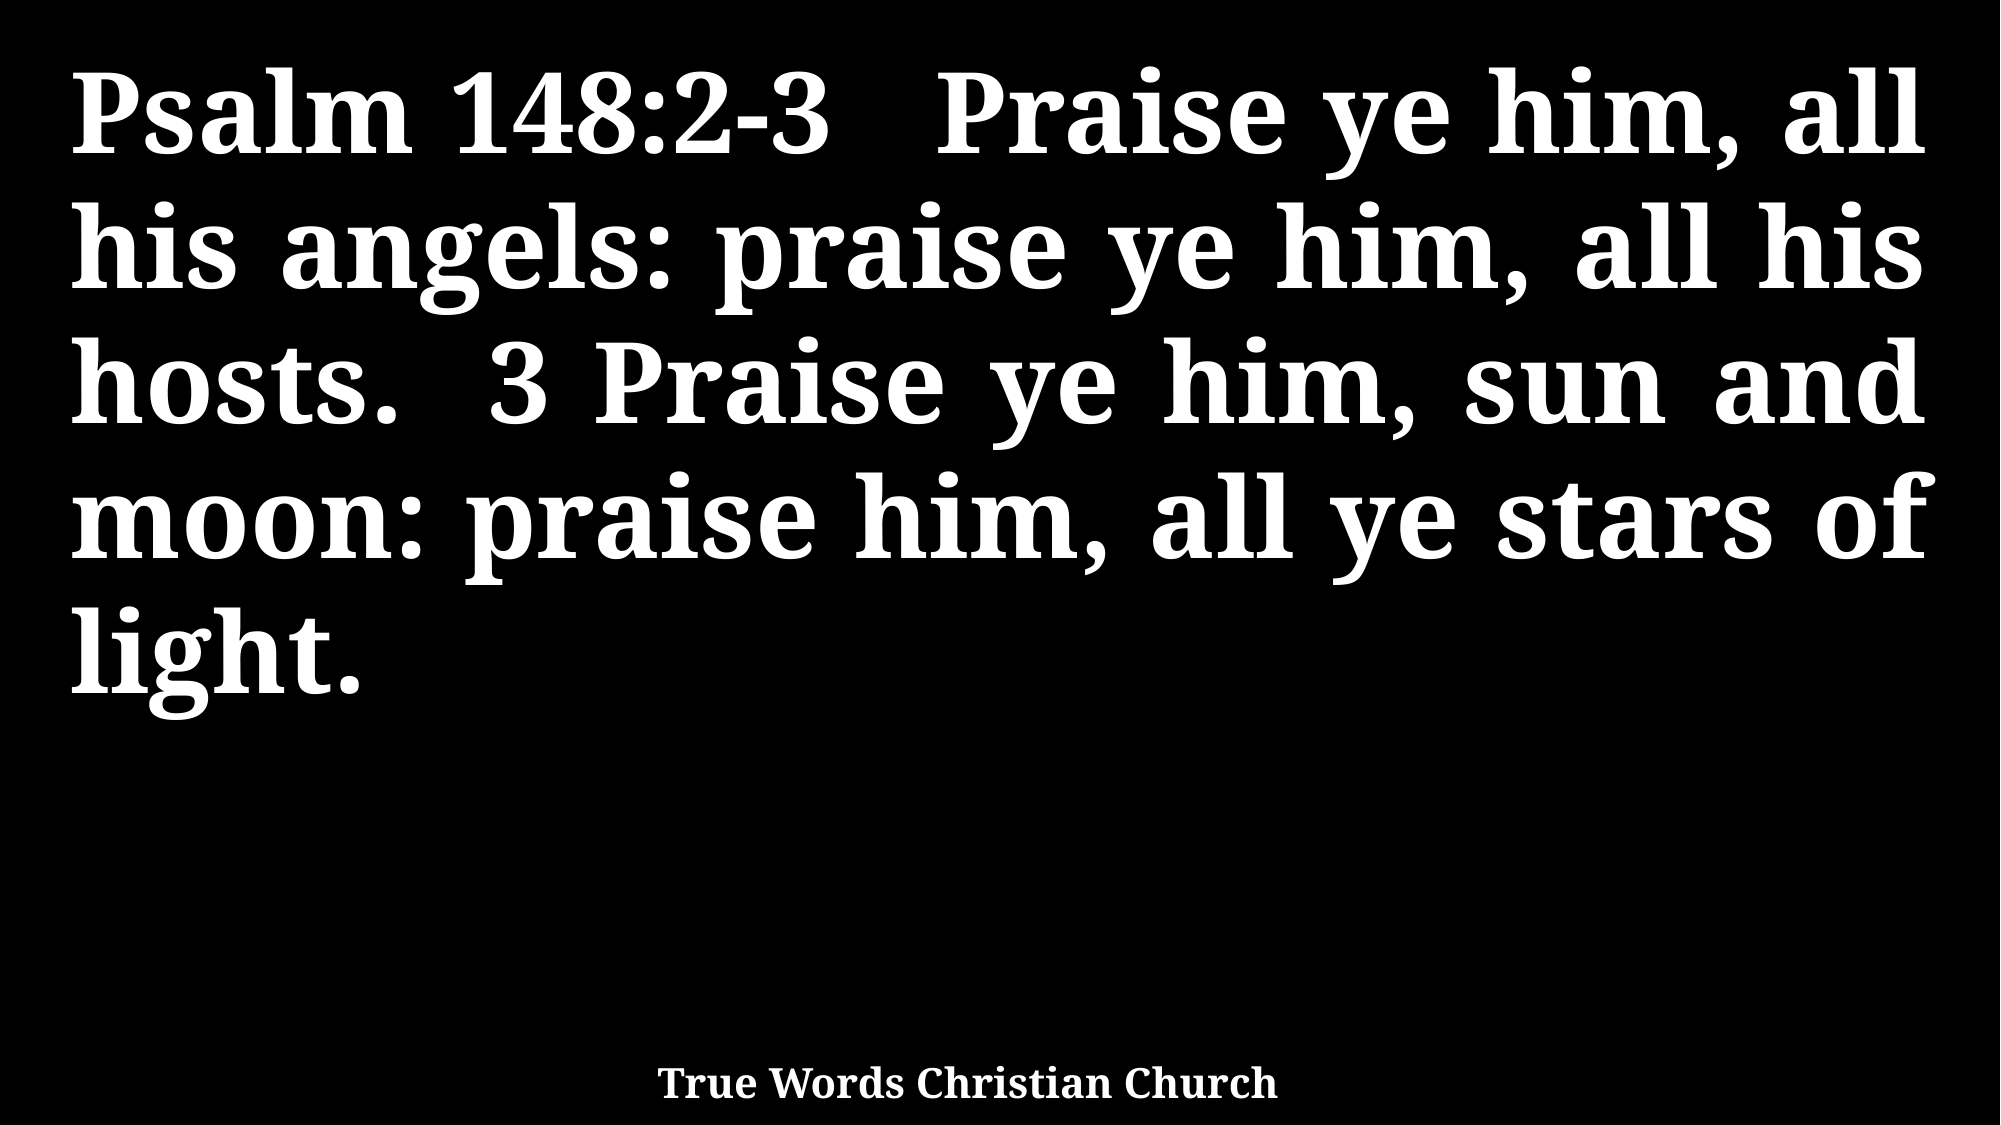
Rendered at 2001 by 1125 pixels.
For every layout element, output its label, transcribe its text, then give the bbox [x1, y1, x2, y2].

text_box Psalm 148:2-3 Praise ye him, all his angels: praise ye him, all his hosts. 3 Praise ye him, sun and moon: praise him, all ye stars of light. [55, 33, 1944, 724]
text_box True Words Christian Church [642, 1049, 1294, 1114]
